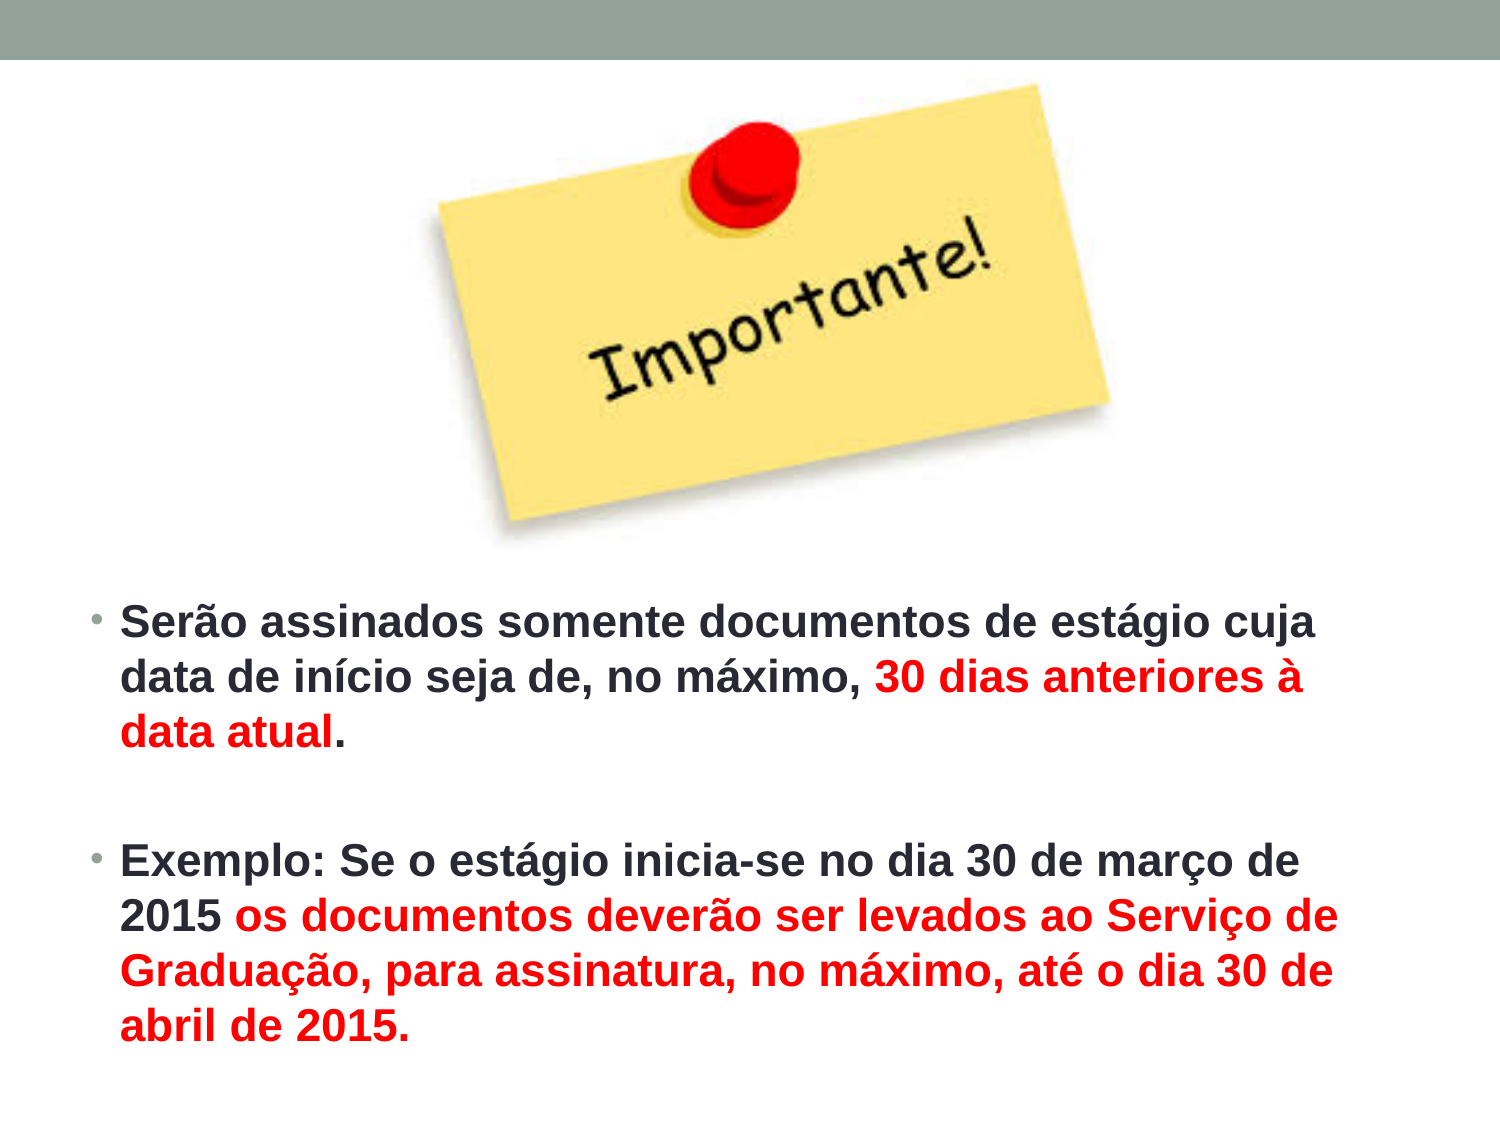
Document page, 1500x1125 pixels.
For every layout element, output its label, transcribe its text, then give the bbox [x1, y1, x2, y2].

list Serão assinados somente documentos de estágio cuja data de início seja de, no máximo, 30 dias anteriores à data atual. Exemplo: Se o estágio inicia-se no dia 30 de março de 2015 os documentos deverão ser levados ao Serviço de Graduação, para assinatura, no máximo, até o dia 30 de abril de 2015. [75, 262, 1425, 1063]
picture [407, 77, 1129, 551]
